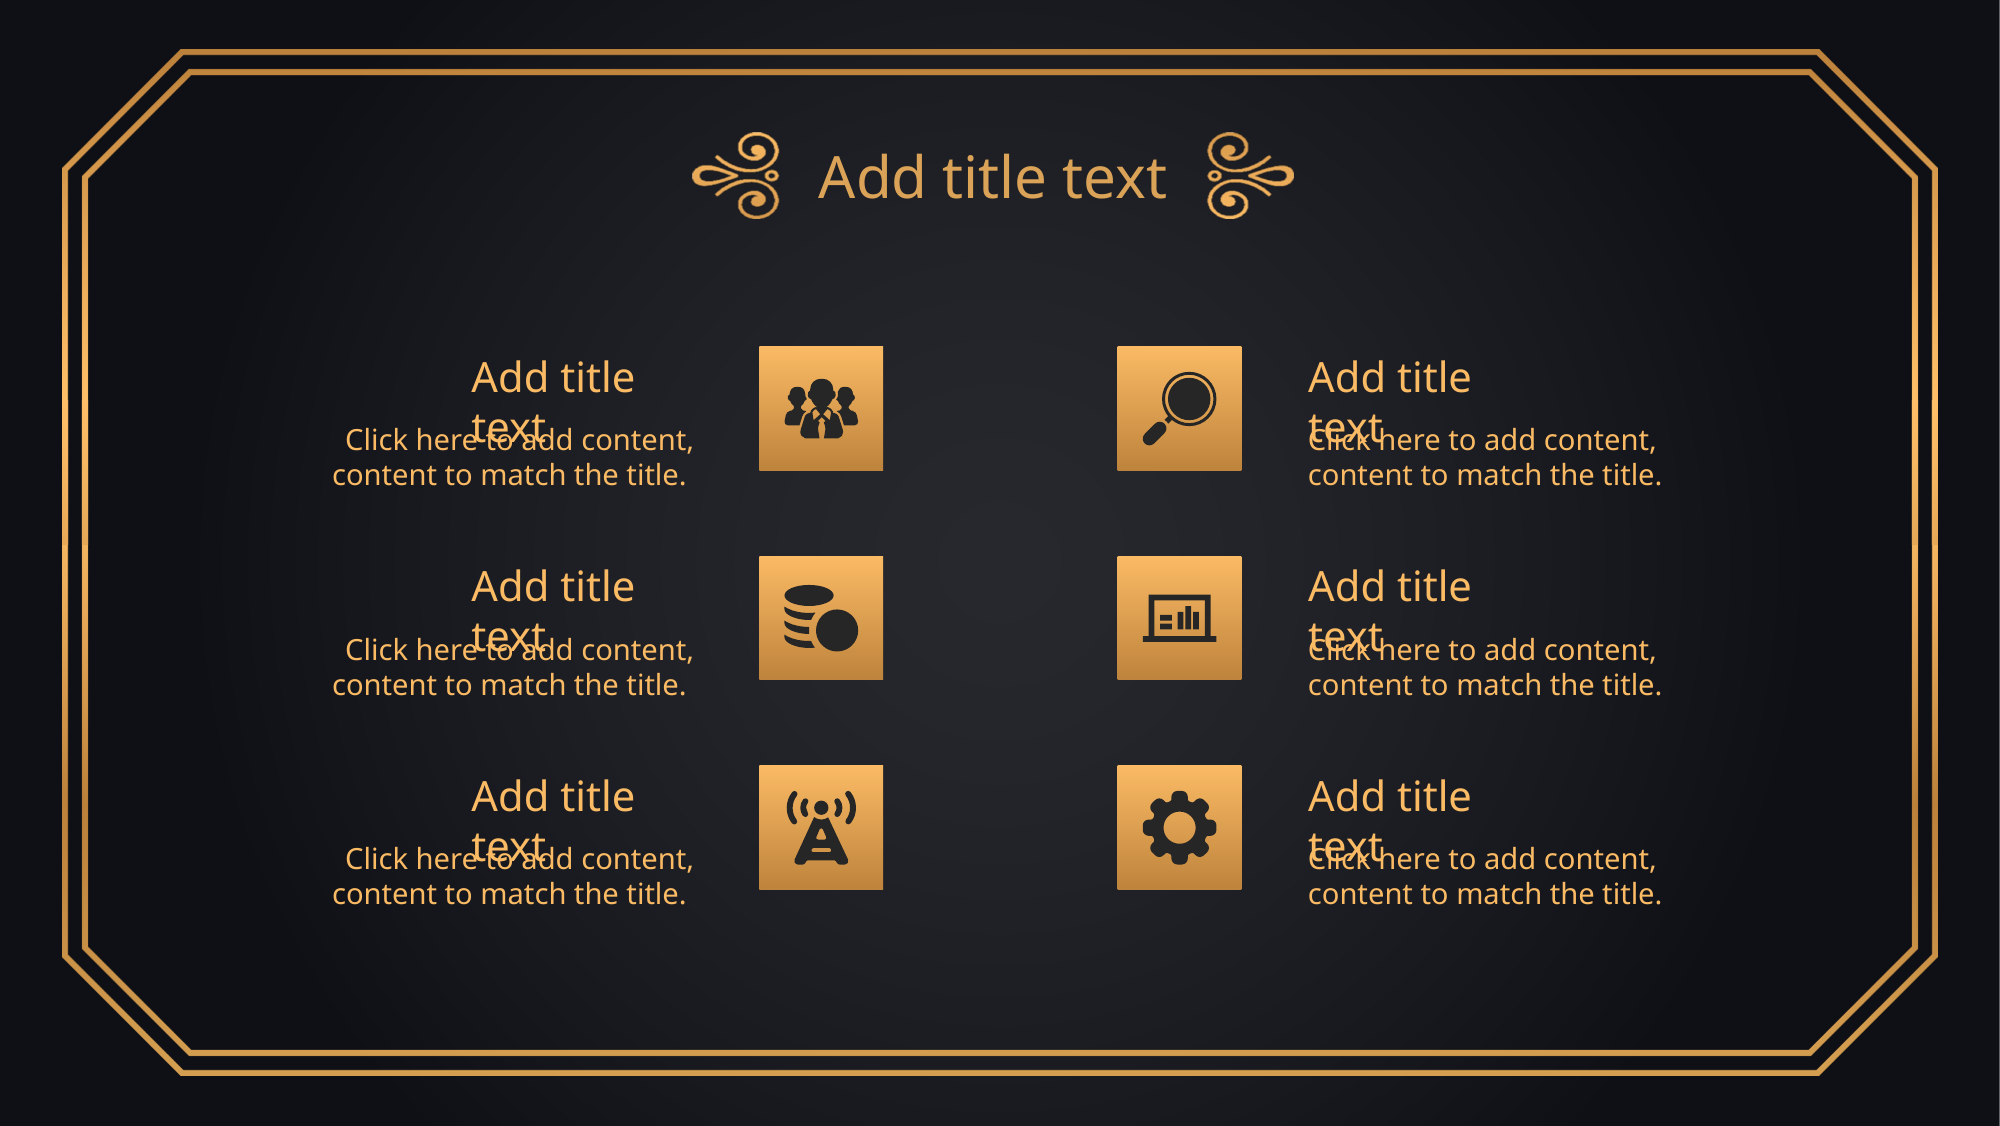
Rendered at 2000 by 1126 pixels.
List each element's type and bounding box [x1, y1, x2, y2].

text_box [793, 799, 850, 866]
text_box [783, 604, 818, 621]
text_box [783, 632, 817, 649]
picture [0, 0, 2000, 1126]
text_box [692, 132, 1294, 290]
text_box [265, 342, 710, 500]
text_box [758, 765, 884, 891]
text_box [799, 797, 810, 819]
text_box [814, 608, 860, 653]
text_box [1141, 370, 1218, 447]
text_box [783, 377, 860, 440]
text_box [1293, 342, 1738, 500]
text_box [833, 797, 844, 819]
text_box [1117, 555, 1242, 681]
text_box [783, 583, 835, 607]
text_box [1293, 552, 1738, 710]
text_box [758, 555, 884, 681]
text_box [1293, 762, 1738, 920]
text_box [783, 618, 811, 635]
text_box [265, 762, 710, 920]
text_box [265, 552, 710, 710]
text_box [844, 789, 858, 826]
text_box [1117, 765, 1242, 891]
text_box [785, 789, 799, 826]
text_box [1117, 346, 1242, 471]
text_box [1141, 789, 1218, 866]
text_box [1142, 593, 1218, 643]
text_box [758, 346, 884, 471]
